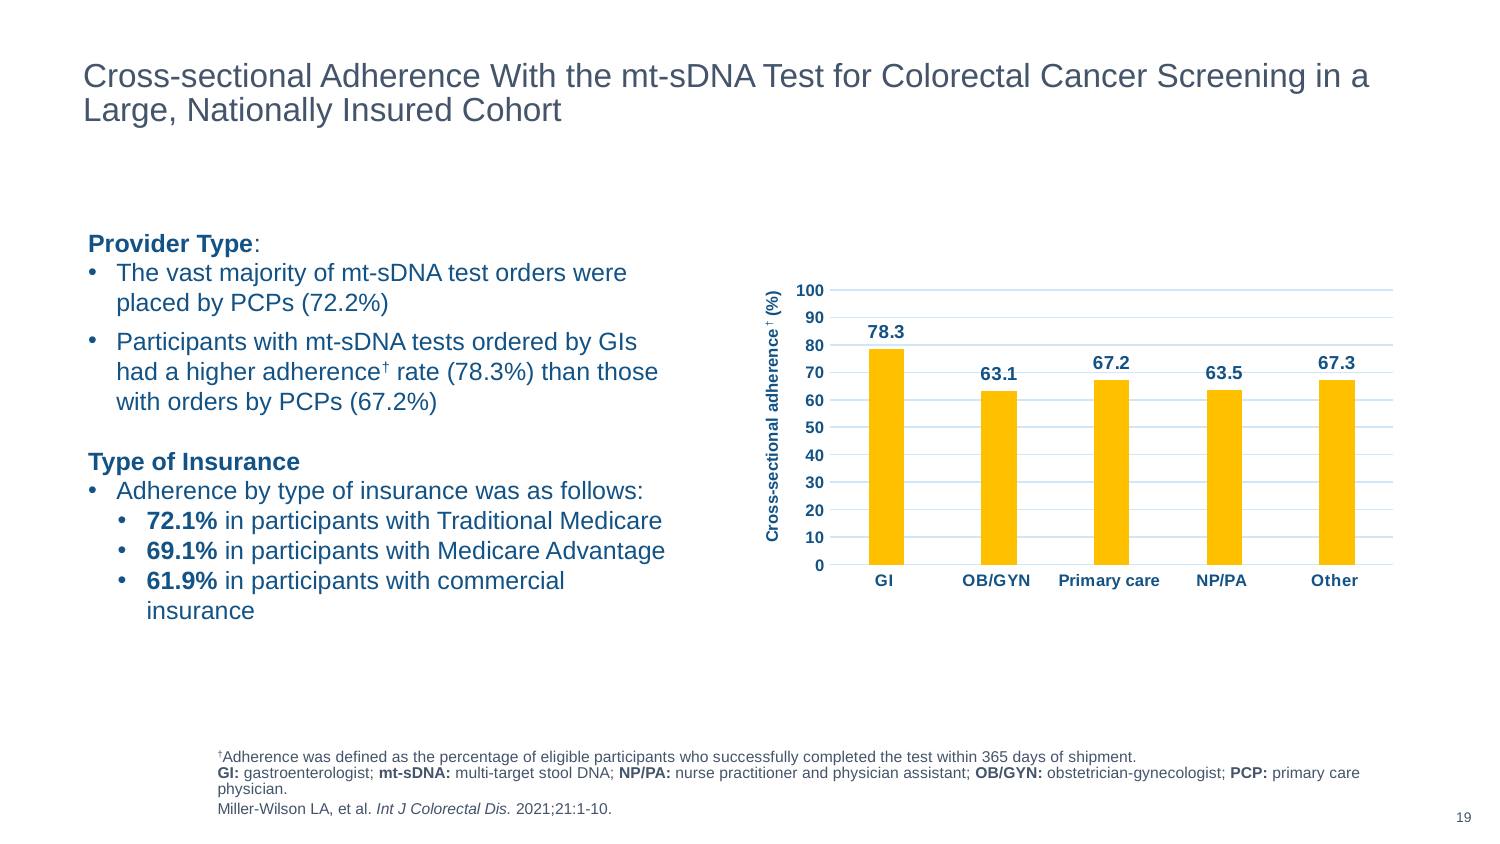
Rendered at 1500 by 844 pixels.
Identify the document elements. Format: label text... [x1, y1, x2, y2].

text_box Provider Type: The vast majority of mt-sDNA test orders were placed by PCPs (72.2%) Participants with mt-sDNA tests ordered by GIs had a higher adherence† rate (78.3%) than those with orders by PCPs (67.2%) Type of Insurance Adherence by type of insurance was as follows: 72.1% in participants with Traditional Medicare 69.1% in participants with Medicare Advantage 61.9% in participants with commercial insurance [88, 227, 682, 621]
chart [783, 273, 1406, 597]
list †Adherence was defined as the percentage of eligible participants who successfully completed the test within 365 days of shipment. GI: gastroenterologist; mt-sDNA: multi-target stool DNA; NP/PA: nurse practitioner and physician assistant; OB/GYN: obstetrician-gynecologist; PCP: primary care physician. Miller-Wilson LA, et al. Int J Colorectal Dis. 2021;21:1-10. [202, 765, 1436, 818]
list Cross-sectional Adherence With the mt-sDNA Test for Colorectal Cancer Screening in a Large, Nationally Insured Cohort [68, 53, 1458, 103]
text_box Cross-sectional adherence † (%) [756, 262, 798, 572]
